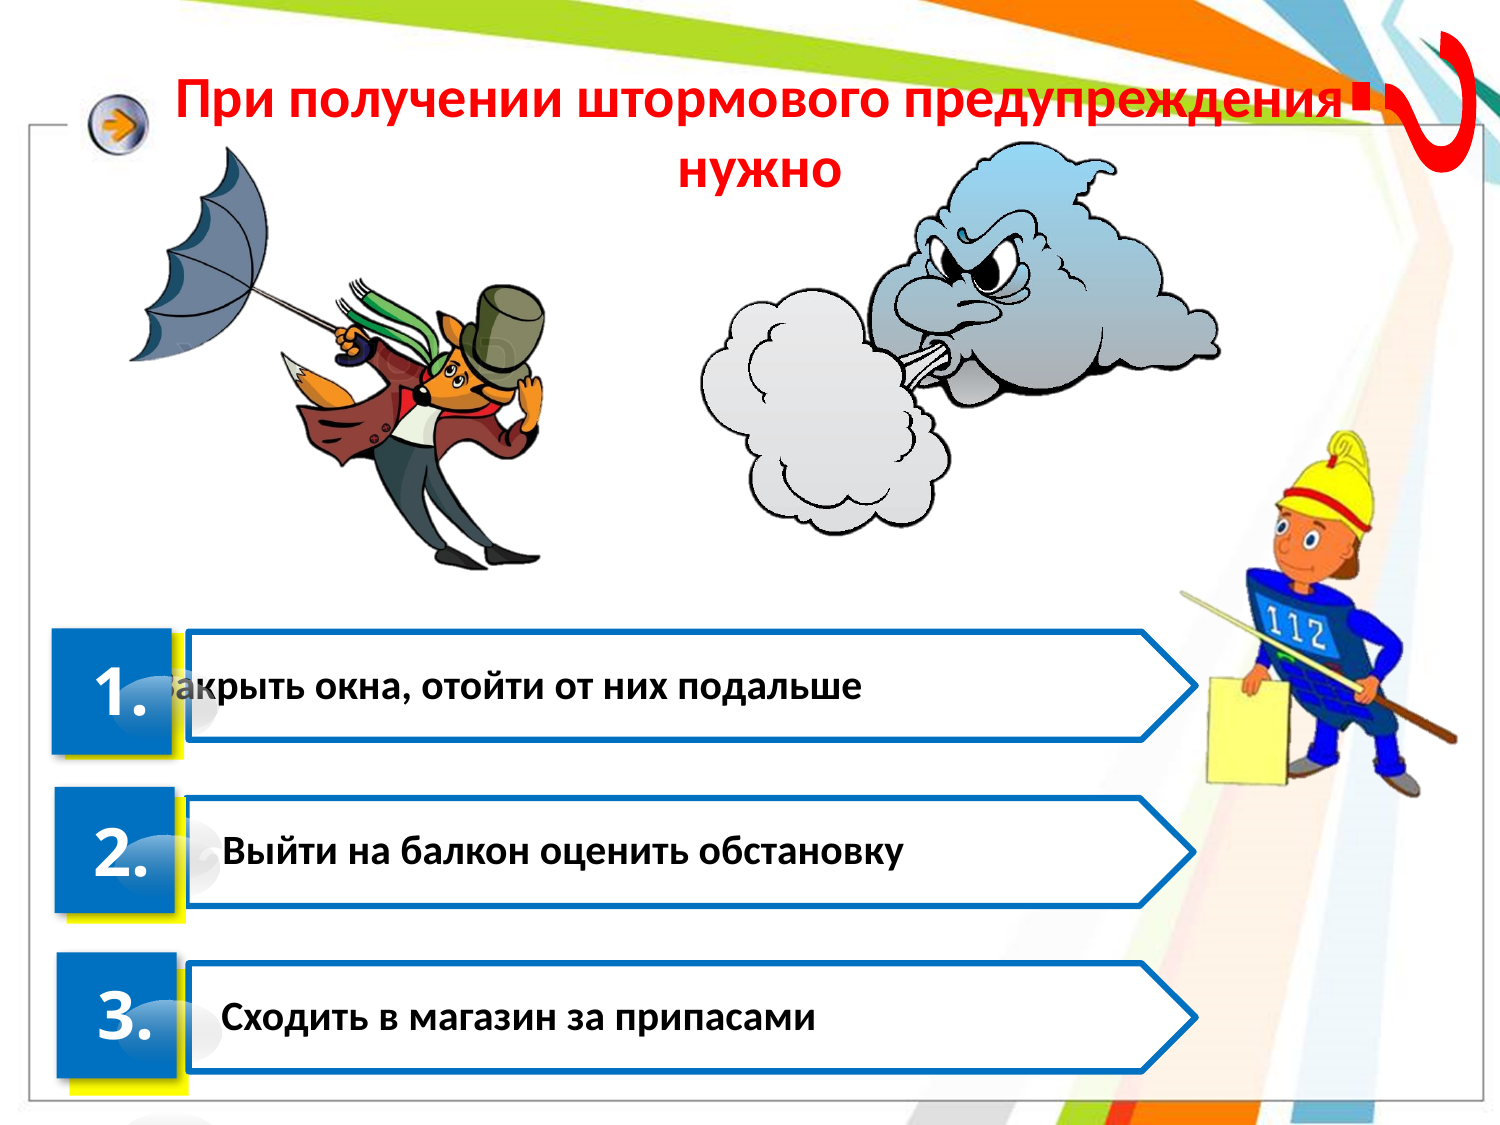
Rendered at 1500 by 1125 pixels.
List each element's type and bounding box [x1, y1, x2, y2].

picture [5, 0, 1500, 1125]
text_box [64, 631, 1196, 1125]
